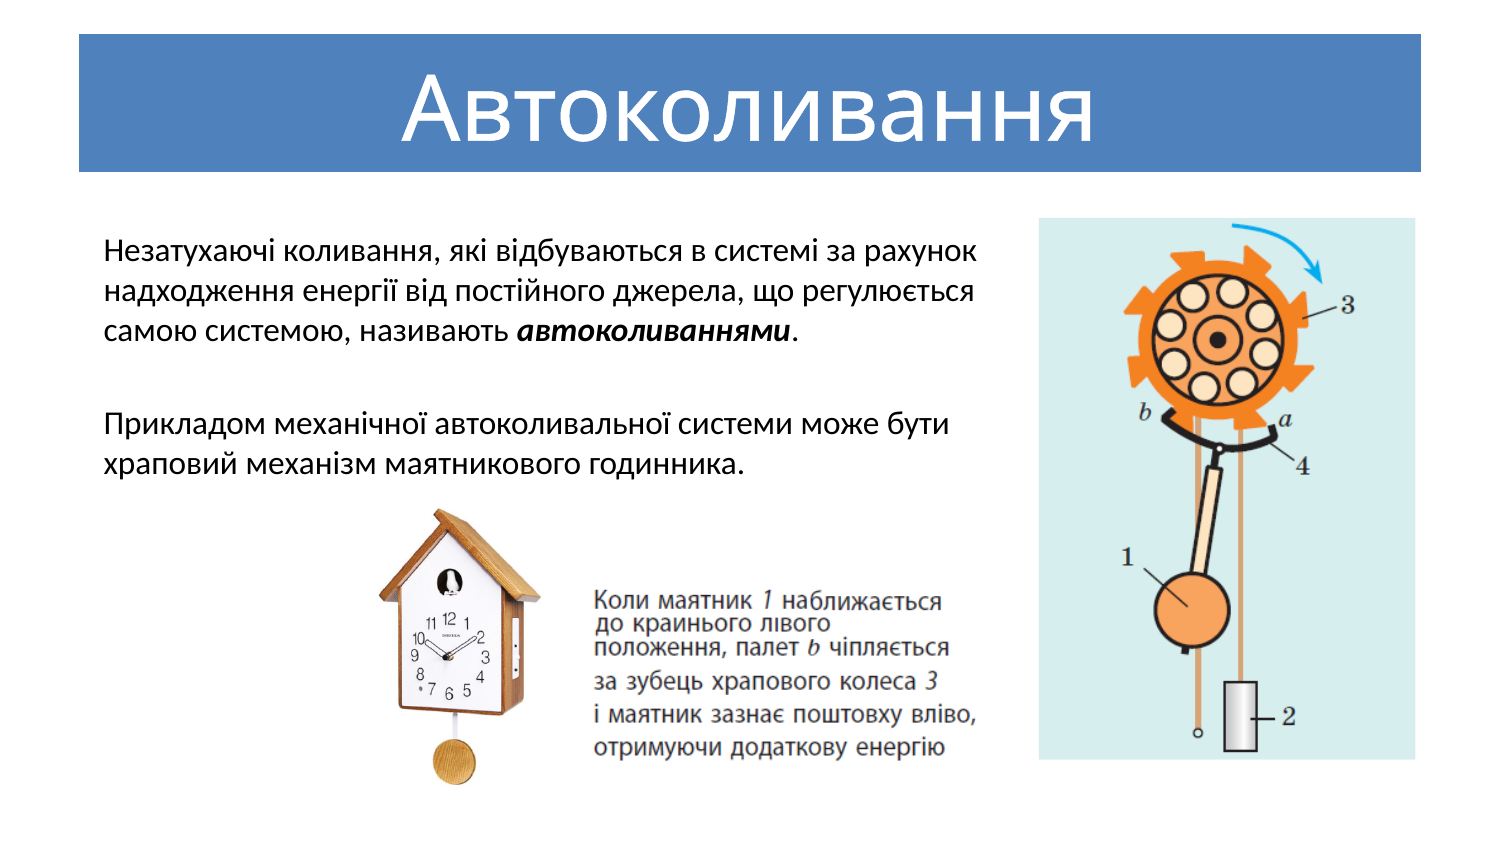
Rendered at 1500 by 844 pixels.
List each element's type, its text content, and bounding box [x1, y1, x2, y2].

picture [581, 571, 985, 767]
picture [1023, 207, 1424, 767]
picture [372, 506, 543, 787]
list Незатухаючі коливання, які відбуваються в системі за рахунок надходження енергії від постійного джерела, що регулюється самою системою, називають автоколиваннями. Прикладом механічної автоколивальної системи може бути храповий механізм маятникового годинника. [88, 221, 1010, 564]
title Автоколивання [75, 33, 1425, 175]
